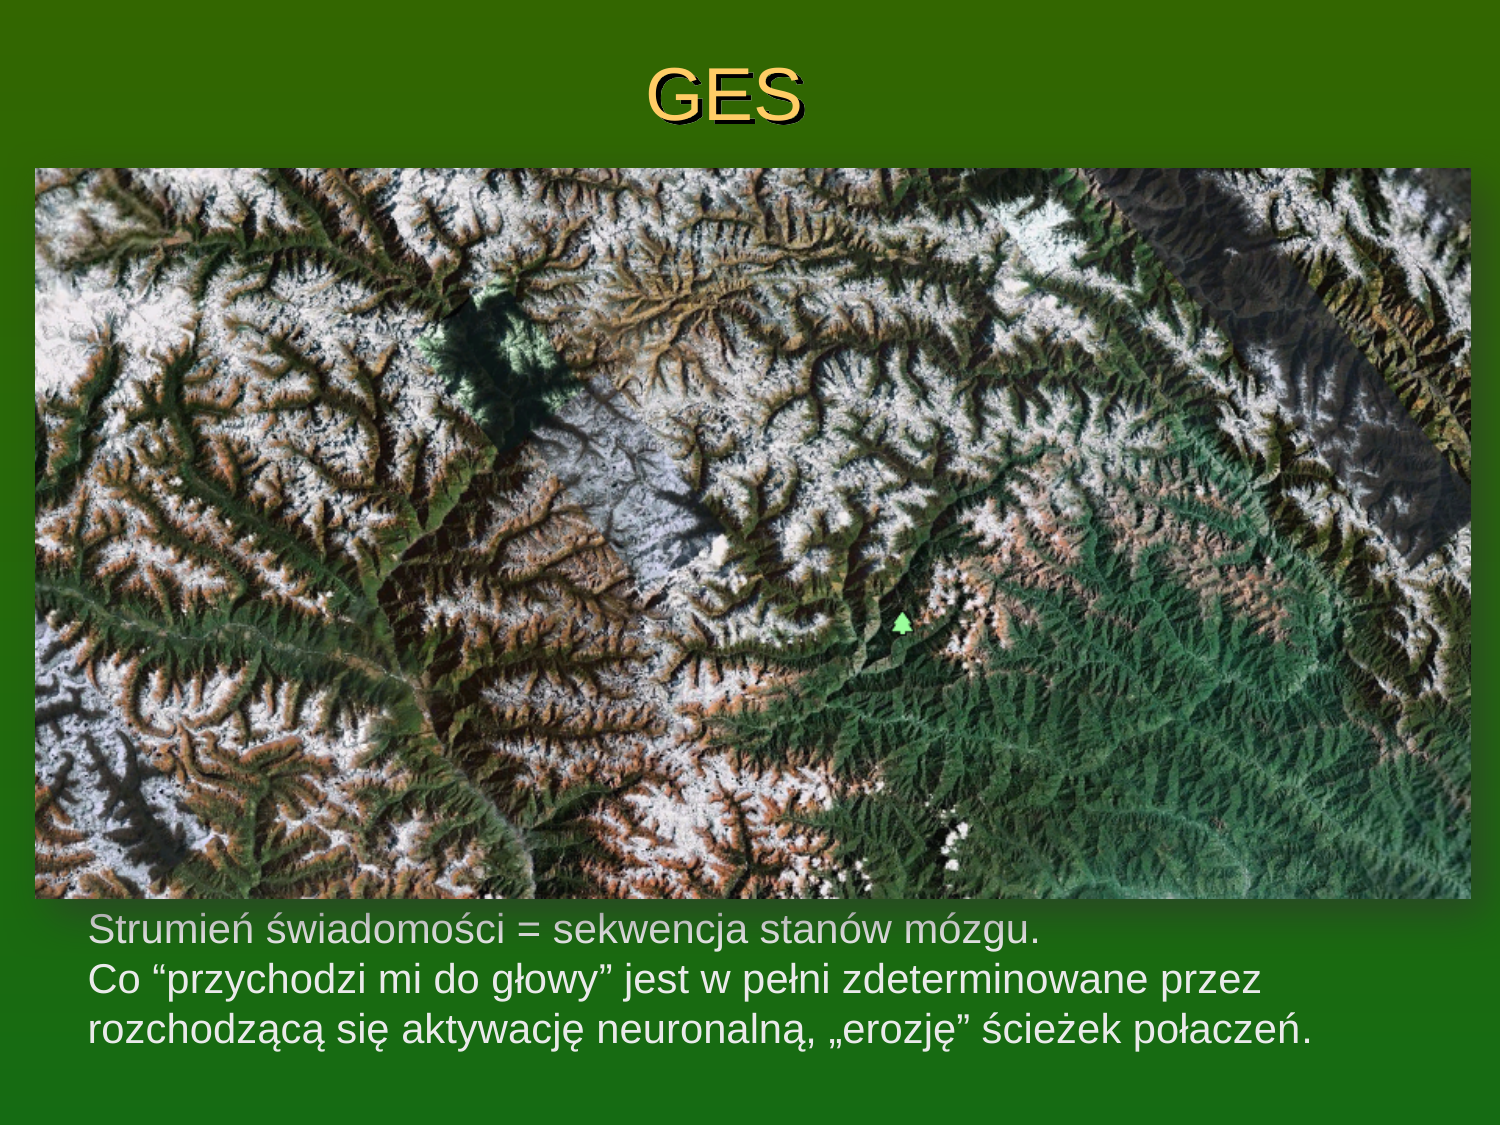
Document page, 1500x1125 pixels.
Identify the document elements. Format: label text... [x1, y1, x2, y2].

title GES [87, 24, 1363, 150]
text_box Strumień świadomości = sekwencja stanów mózgu. Co “przychodzi mi do głowy” jest w pełni zdeterminowane przez rozchodzącą się aktywację neuronalną, „erozję” ścieżek połaczeń. [72, 946, 1471, 1081]
picture [34, 168, 1472, 899]
